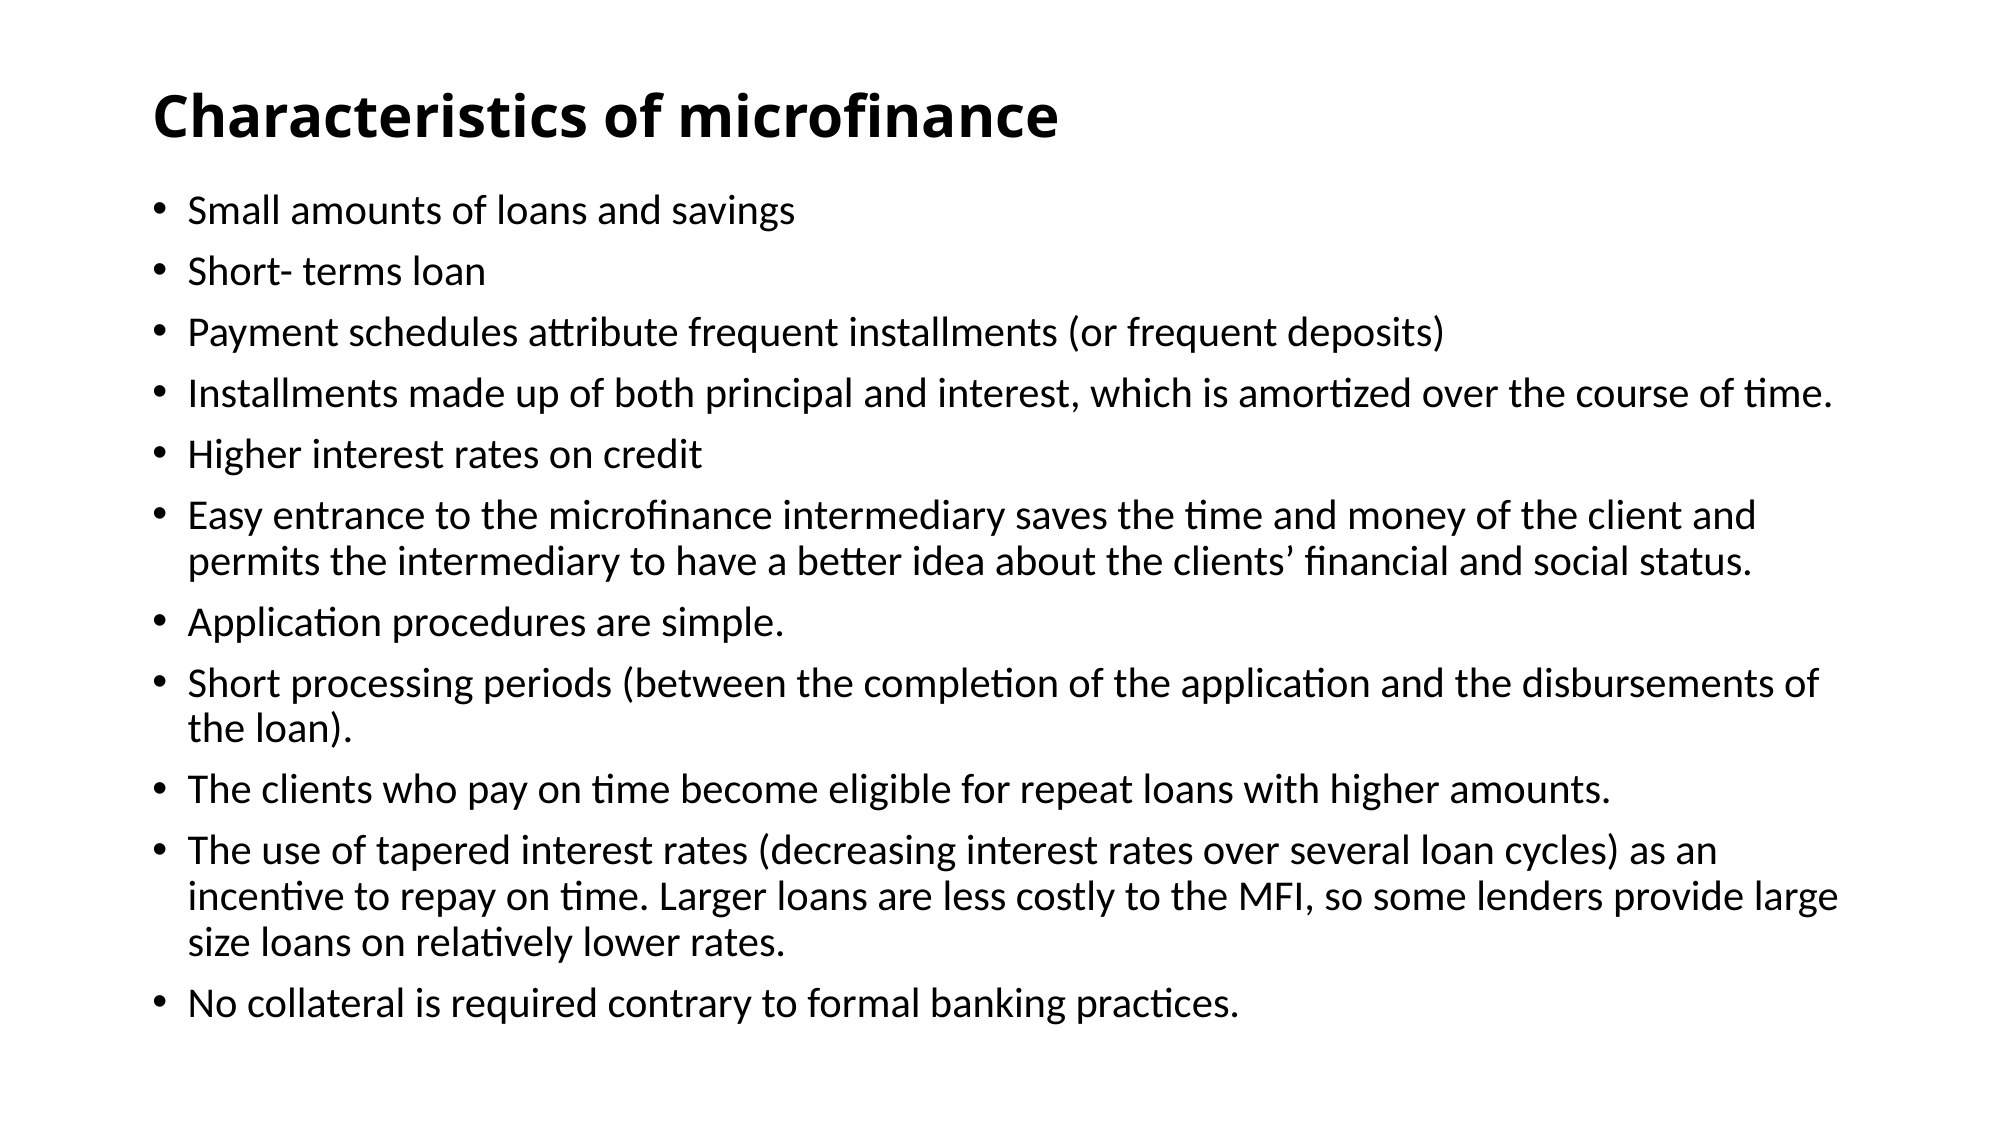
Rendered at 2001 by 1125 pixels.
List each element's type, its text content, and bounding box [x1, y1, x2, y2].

title Characteristics of microfinance [137, 59, 1863, 177]
list Small amounts of loans and savings Short- terms loan Payment schedules attribute frequent installments (or frequent deposits) Installments made up of both principal and interest, which is amortized over the course of time. Higher interest rates on credit Easy entrance to the microfinance intermediary saves the time and money of the client and permits the intermediary to have a better idea about the clients’ financial and social status. Application procedures are simple. Short processing periods (between the completion of the application and the disbursements of the loan). The clients who pay on time become eligible for repeat loans with higher amounts. The use of tapered interest rates (decreasing interest rates over several loan cycles) as an incentive to repay on time. Larger loans are less costly to the MFI, so some lenders provide large size loans on relatively lower rates. No collateral is required contrary to formal banking practices. [137, 180, 1863, 1074]
